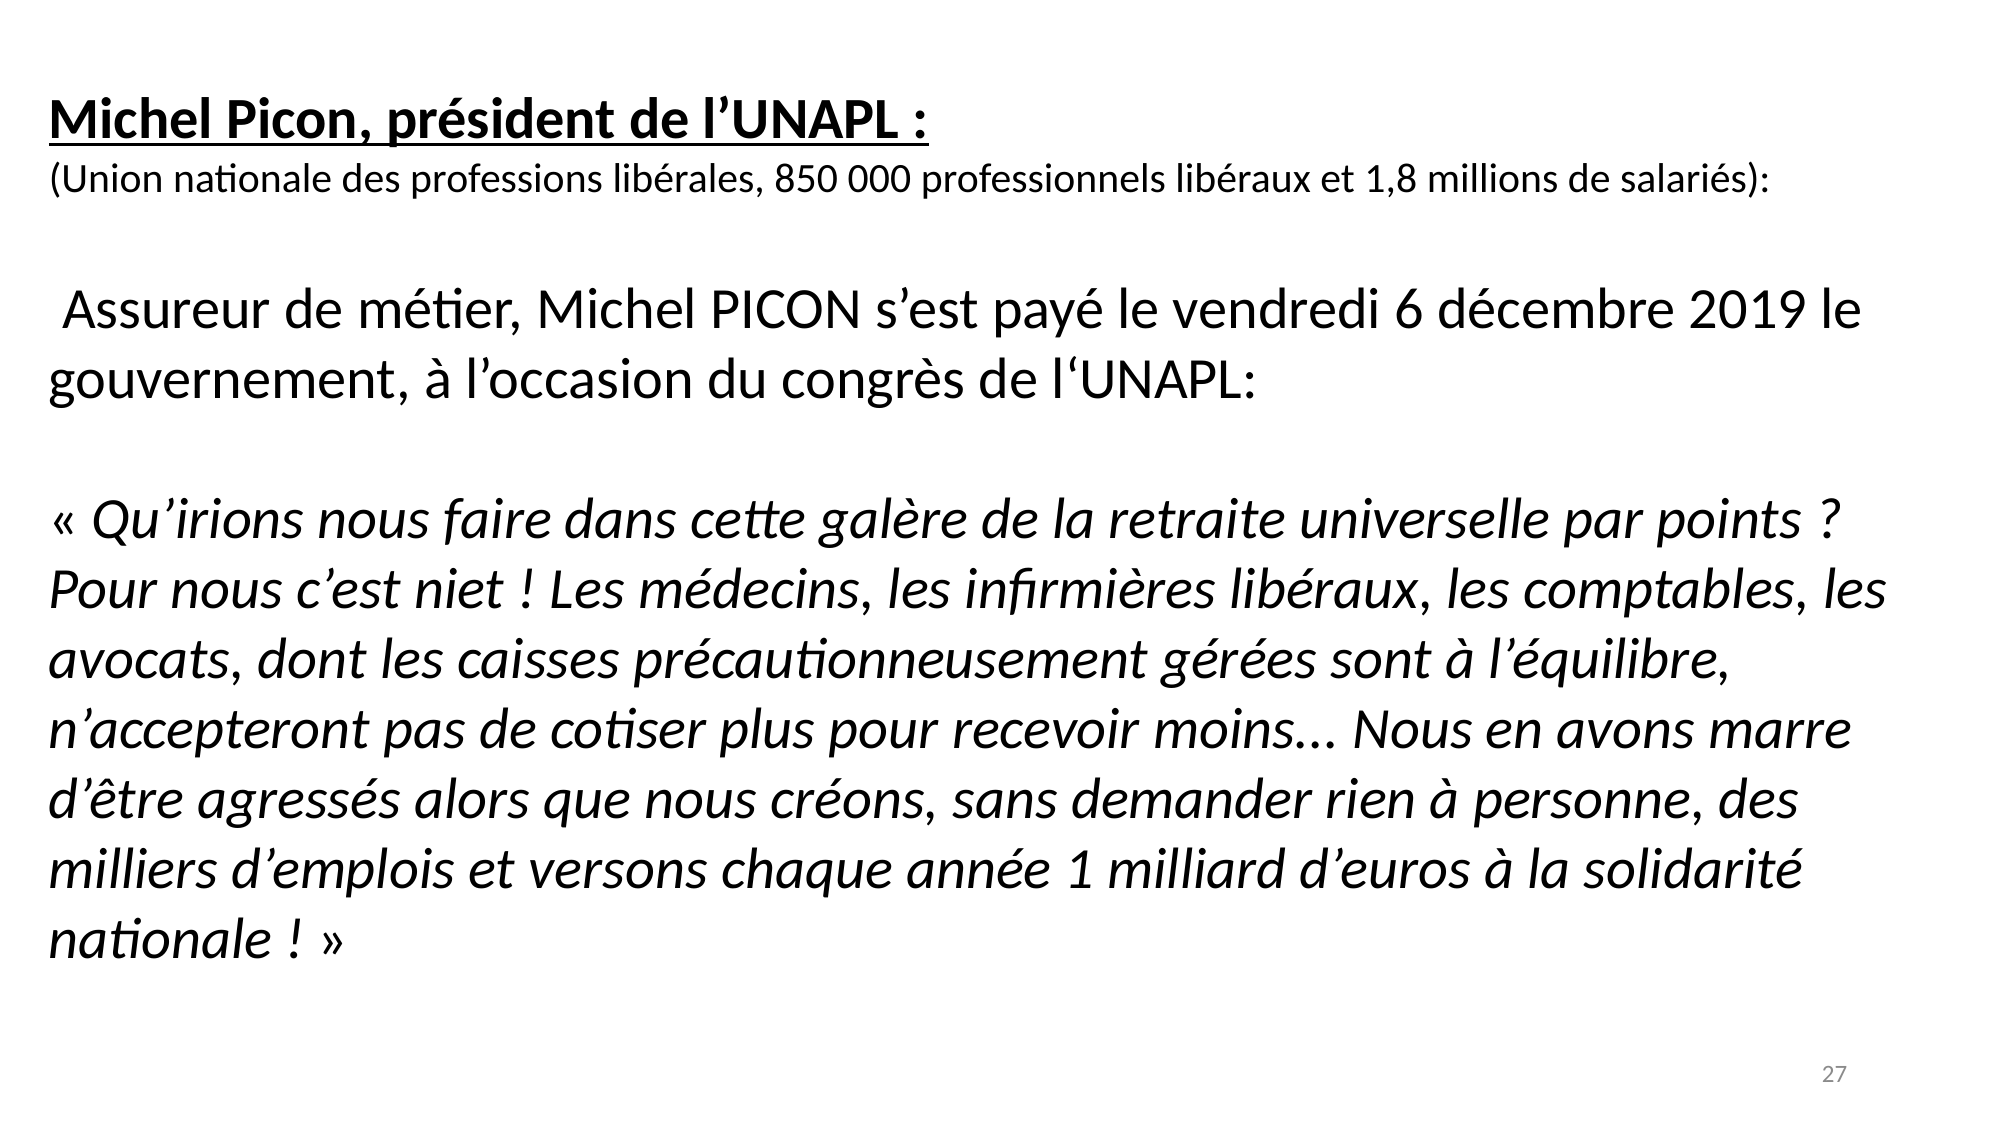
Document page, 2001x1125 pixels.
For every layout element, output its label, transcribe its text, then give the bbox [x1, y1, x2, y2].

slide_number 27 [1412, 1042, 1863, 1103]
text_box Michel Picon, président de l’UNAPL : (Union nationale des professions libérales, 850 000 professionnels libéraux et 1,8 millions de salariés): Assureur de métier, Michel PICON s’est payé le vendredi 6 décembre 2019 le gouvernement, à l’occasion du congrès de l‘UNAPL: « Qu’irions nous faire dans cette galère de la retraite universelle par points ? Pour nous c’est niet ! Les médecins, les infirmières libéraux, les comptables, les avocats, dont les caisses précautionneusement gérées sont à l’équilibre, n’accepteront pas de cotiser plus pour recevoir moins... Nous en avons marre d’être agressés alors que nous créons, sans demander rien à personne, des milliers d’emplois et versons chaque année 1 milliard d’euros à la solidarité nationale ! » [34, 73, 1966, 978]
